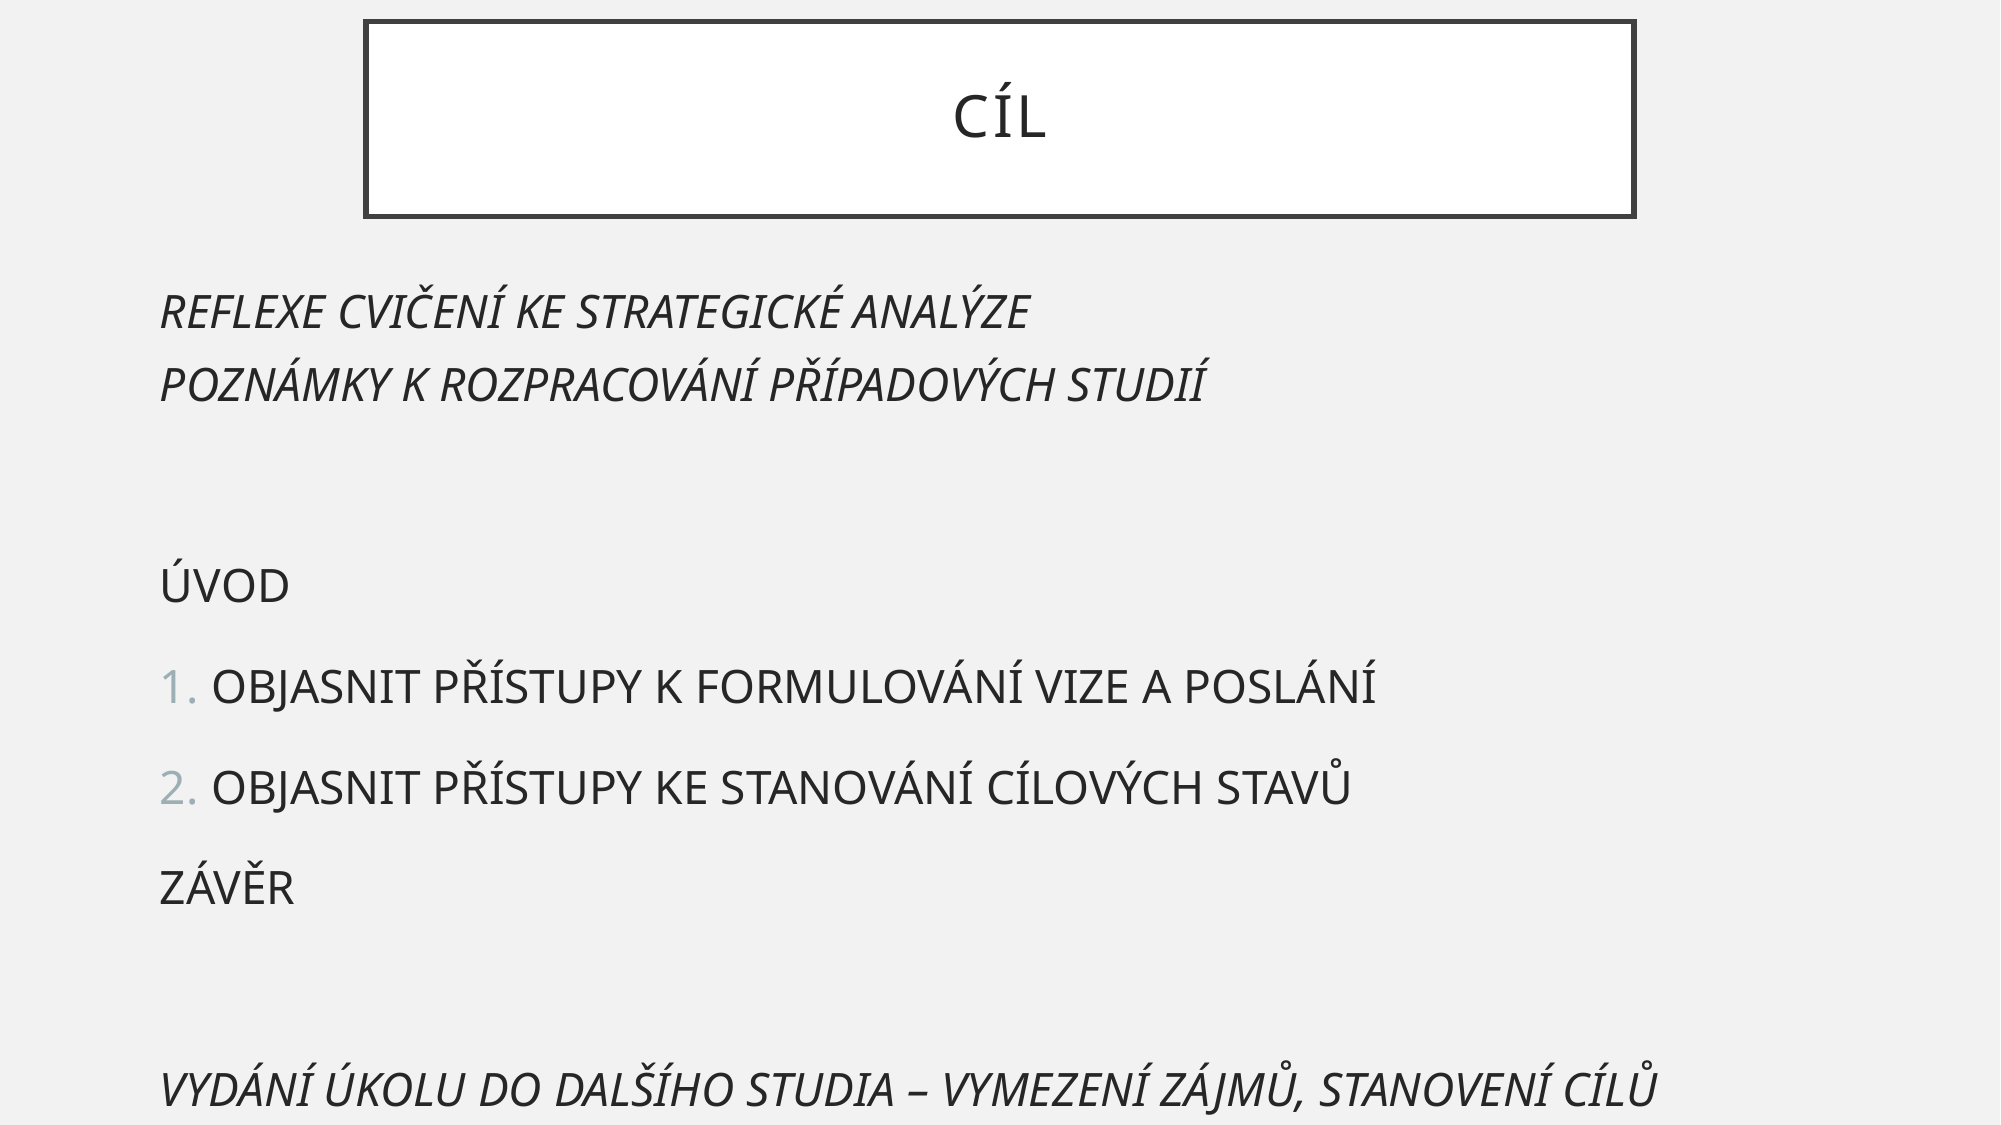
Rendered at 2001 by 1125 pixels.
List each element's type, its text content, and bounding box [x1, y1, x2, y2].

title CÍL [363, 19, 1637, 219]
list REFLEXE CVIČENÍ KE STRATEGICKÉ ANALÝZE POZNÁMKY K ROZPRACOVÁNÍ PŘÍPADOVÝCH STUDIÍ ÚVOD OBJASNIT PŘÍSTUPY K FORMULOVÁNÍ VIZE A POSLÁNÍ OBJASNIT PŘÍSTUPY KE STANOVÁNÍ CÍLOVÝCH STAVŮ ZÁVĚR VYDÁNÍ ÚKOLU DO DALŠÍHO STUDIA – VYMEZENÍ ZÁJMŮ, STANOVENÍ CÍLŮ [144, 274, 1868, 1125]
